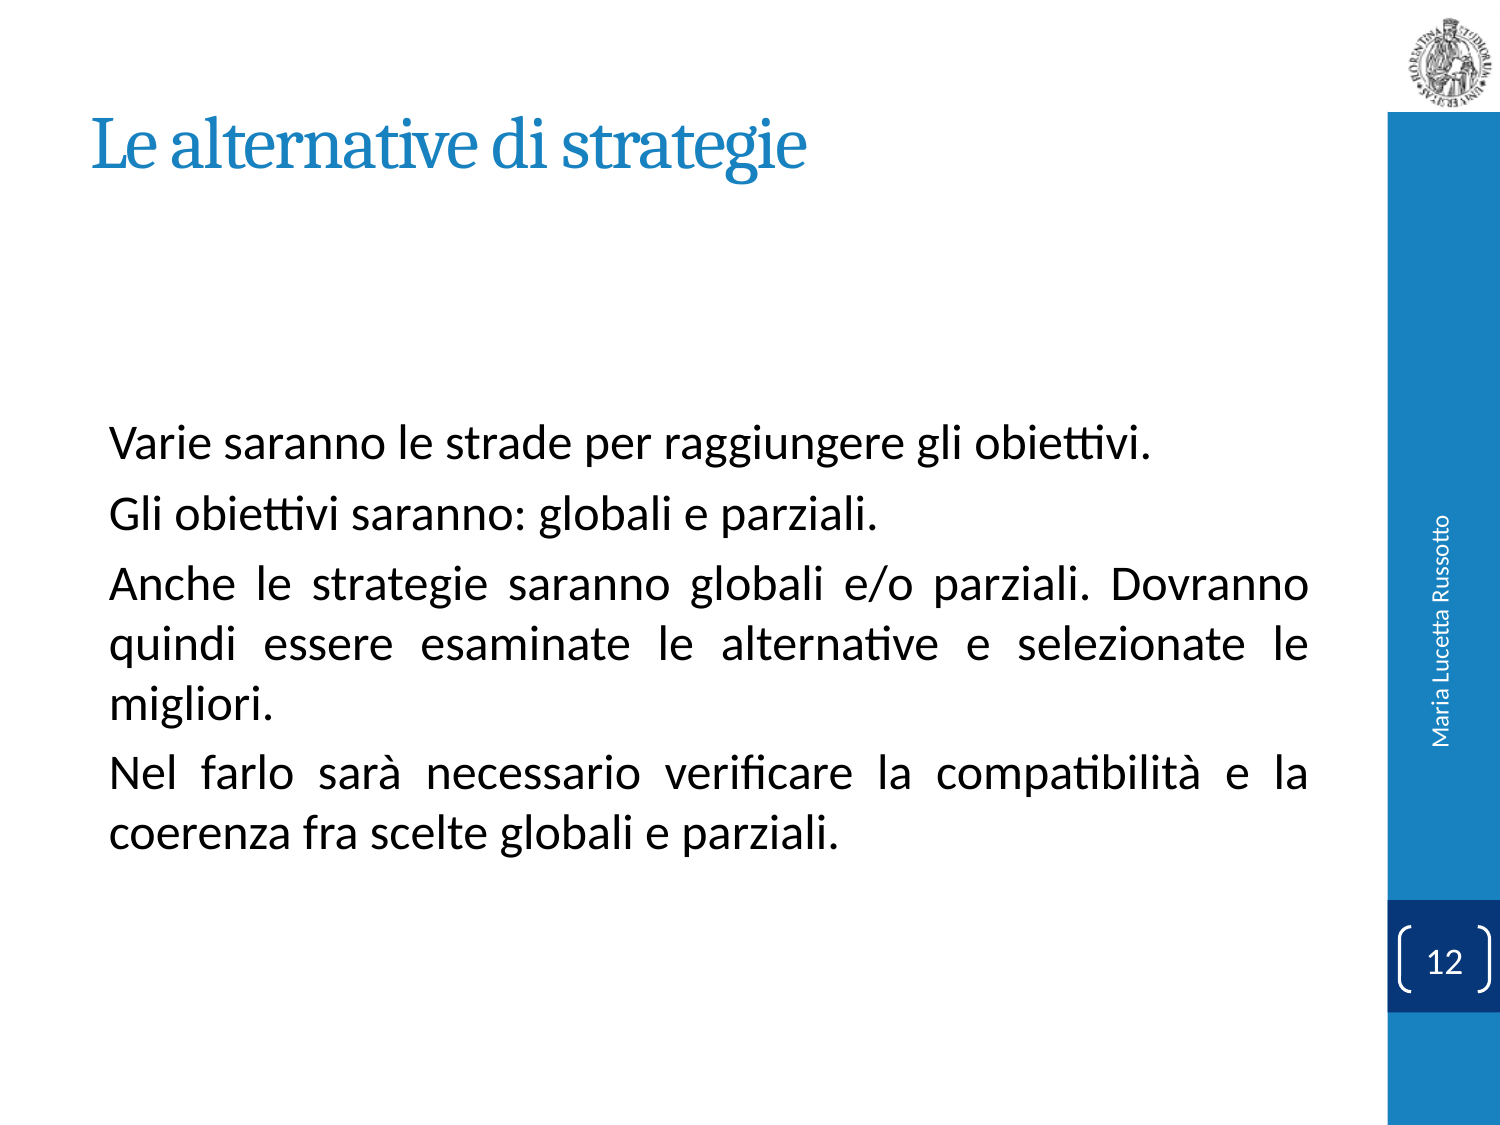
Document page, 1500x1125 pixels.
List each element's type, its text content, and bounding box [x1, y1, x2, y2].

footer Maria Lucetta Russotto [1408, 500, 1469, 889]
slide_number 12 [1397, 925, 1492, 994]
title Le alternative di strategie [75, 45, 1325, 233]
picture [1387, 0, 1500, 112]
list Varie saranno le strade per raggiungere gli obiettivi. Gli obiettivi saranno: globali e parziali. Anche le strategie saranno globali e/o parziali. Dovranno quindi essere esaminate le alternative e selezionate le migliori. Nel farlo sarà necessario verificare la compatibilità e la coerenza fra scelte globali e parziali. [75, 262, 1325, 1050]
